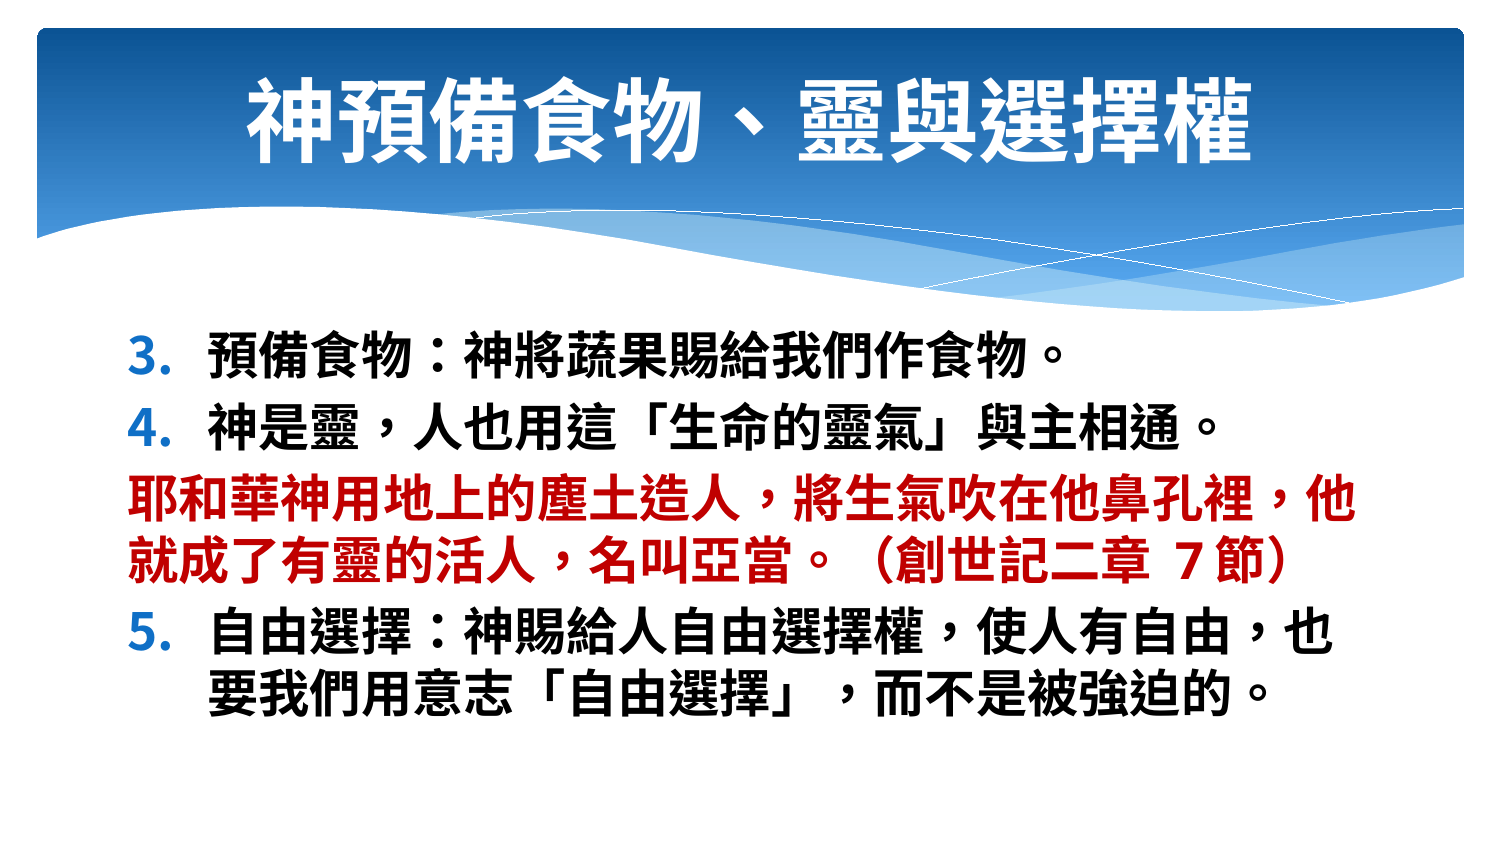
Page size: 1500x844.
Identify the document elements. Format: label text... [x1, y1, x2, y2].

title 神預備食物、靈與選擇權 [75, 41, 1425, 196]
list 預備食物：神將蔬果賜給我們作食物。 神是靈，人也用這「生命的靈氣」與主相通。 耶和華神用地上的塵土造人，將生氣吹在他鼻孔裡，他就成了有靈的活人，名叫亞當。（創世記二章 7節） 自由選擇：神賜給人自由選擇權，使人有自由，也要我們用意志「自由選擇」，而不是被強迫的。 [112, 315, 1376, 836]
